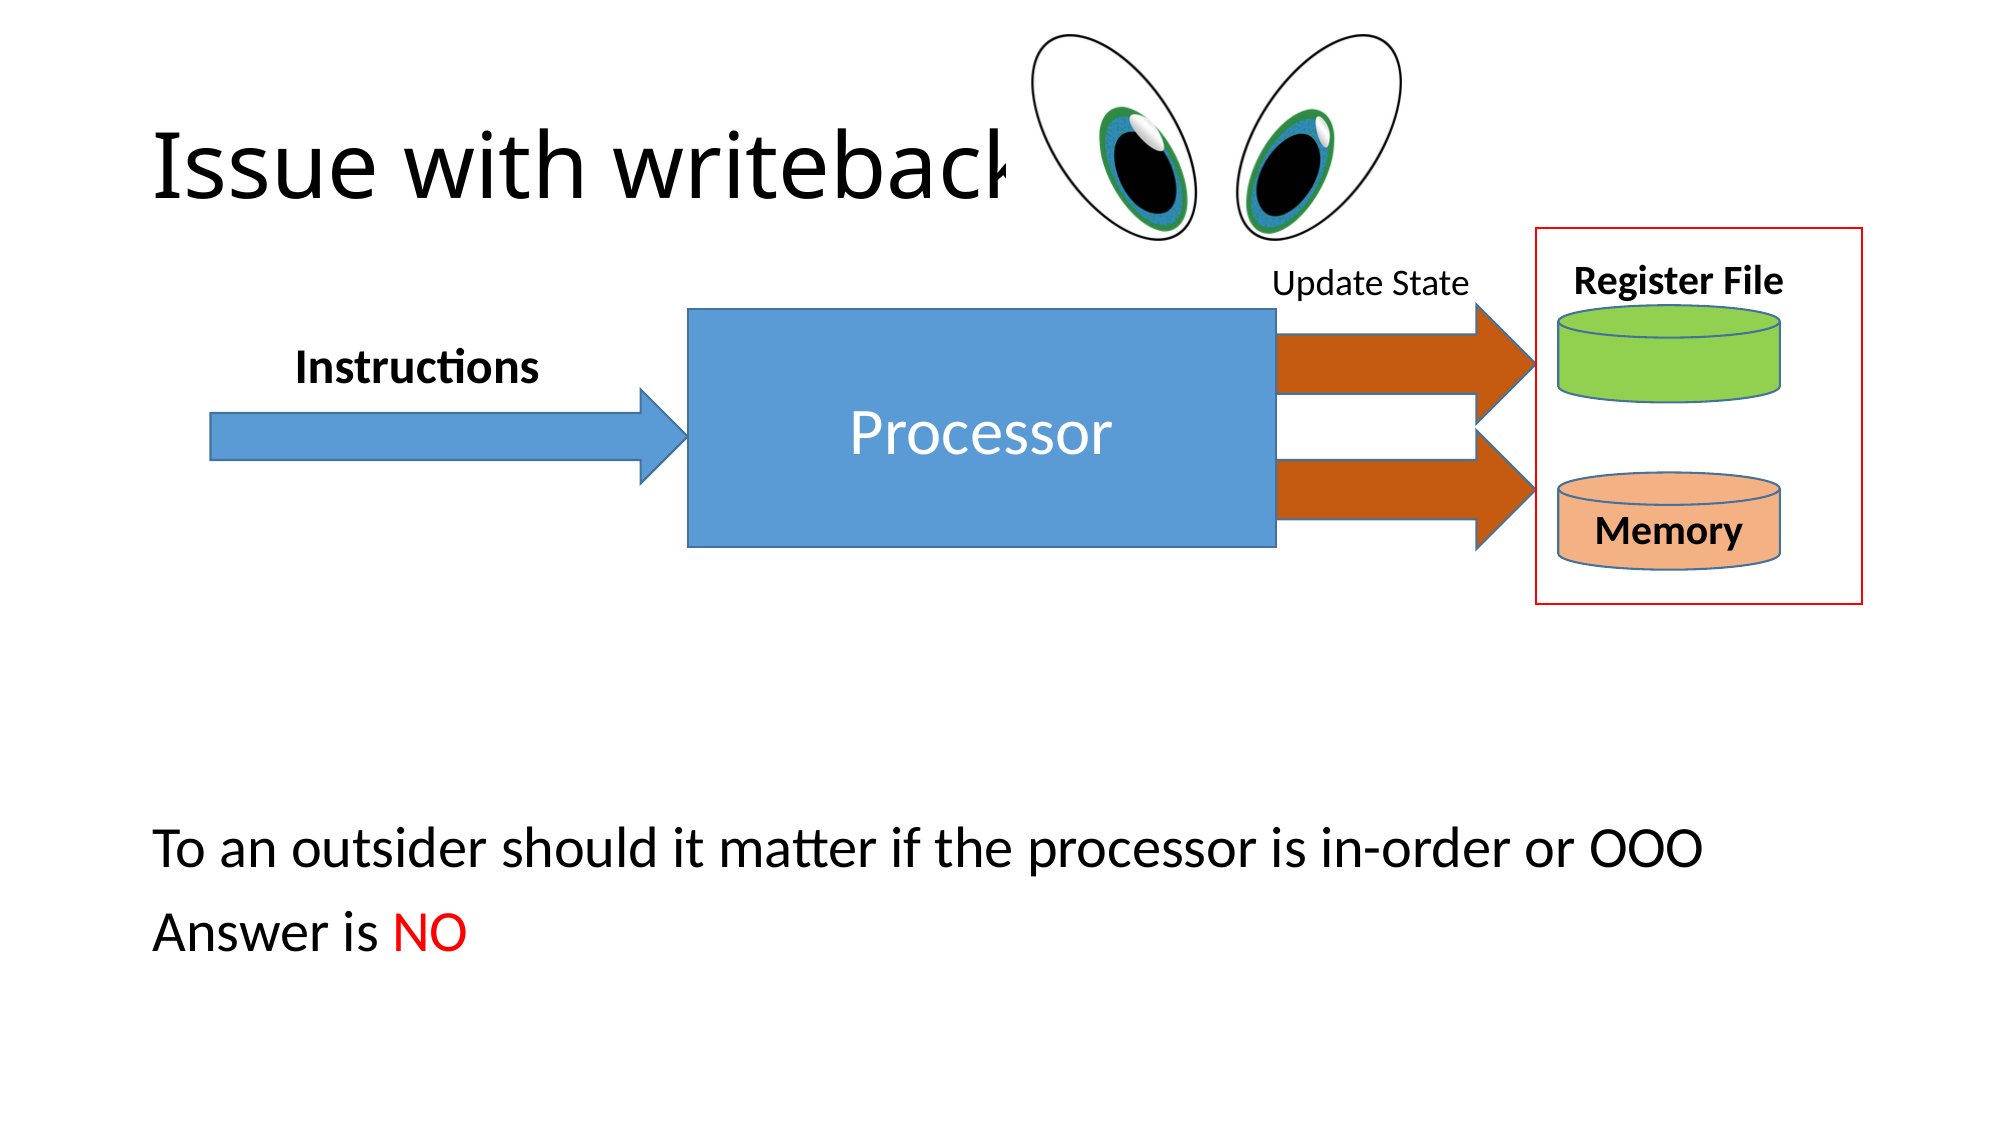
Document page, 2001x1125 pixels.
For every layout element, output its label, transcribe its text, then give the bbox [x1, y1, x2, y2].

picture [1006, 26, 1406, 248]
text_box Update State [1257, 250, 1486, 311]
title Issue with writeback [137, 59, 1863, 278]
text_box Instructions [279, 326, 565, 401]
text_box [1275, 427, 1535, 552]
list To an outsider should it matter if the processor is in-order or OOO Answer is NO [137, 810, 1863, 1014]
text_box [209, 386, 690, 486]
text_box [1535, 227, 1863, 605]
text_box Processor [687, 308, 1277, 548]
text_box [1275, 311, 1535, 426]
